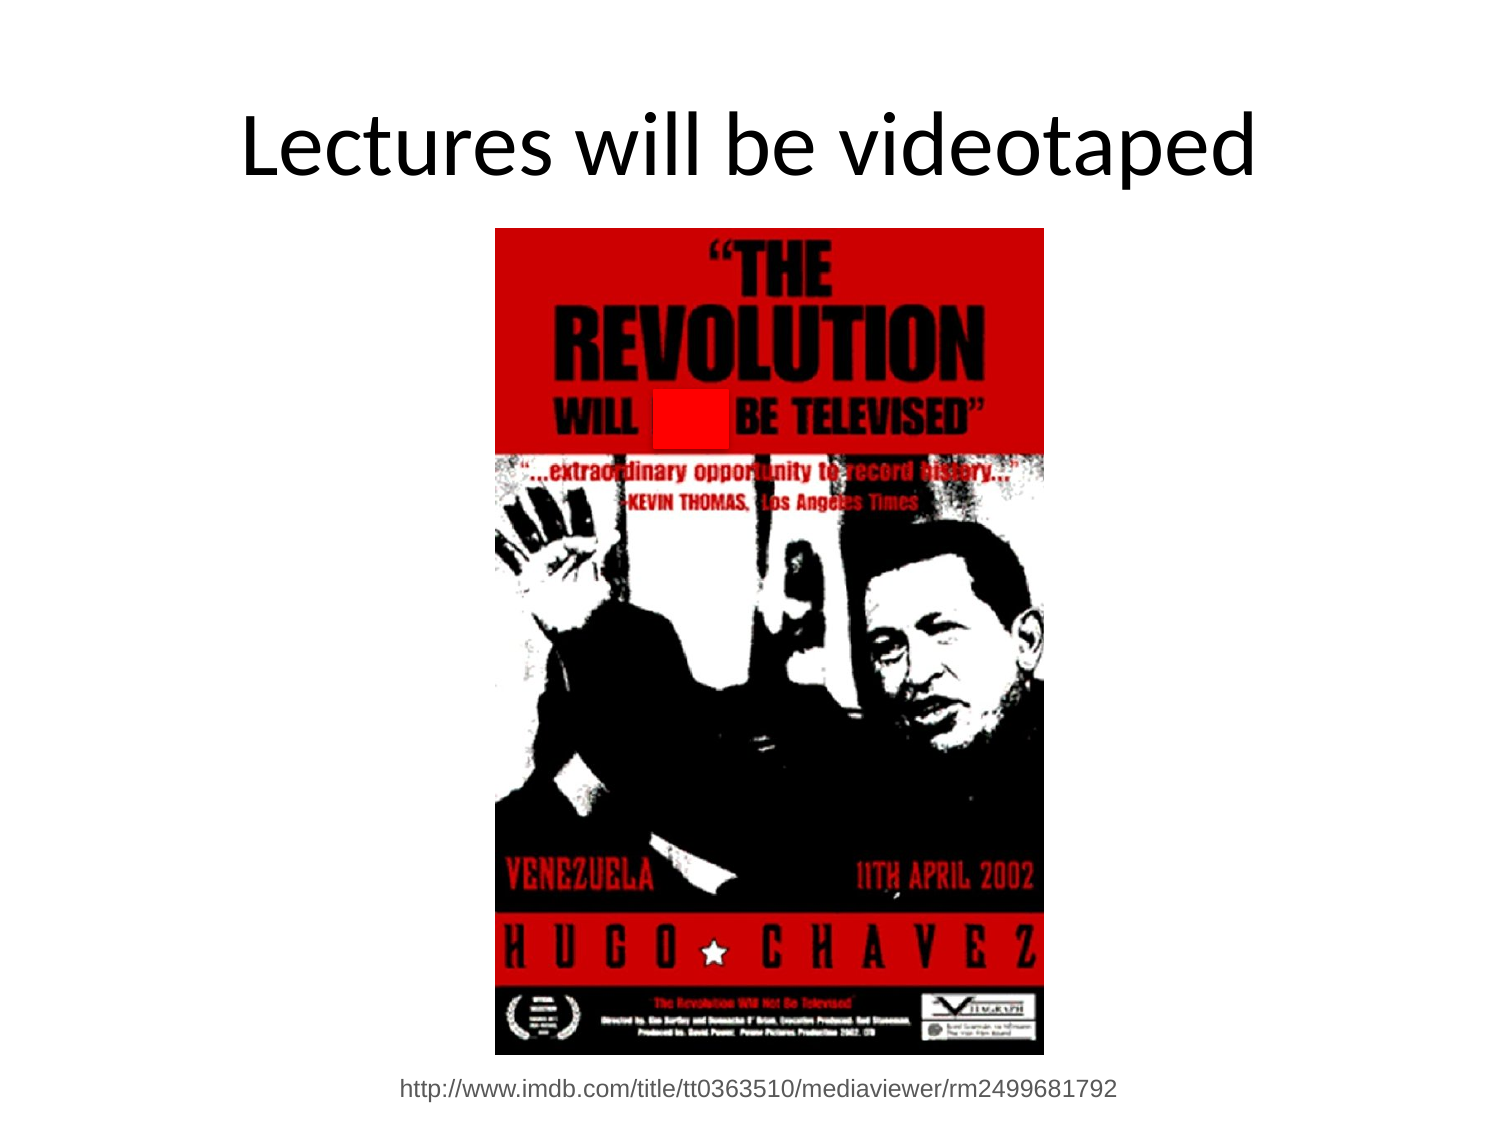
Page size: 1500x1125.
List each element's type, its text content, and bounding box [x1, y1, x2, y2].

picture [495, 228, 1044, 1055]
text_box http://www.imdb.com/title/tt0363510/mediaviewer/rm2499681792 [384, 1065, 1135, 1111]
title Lectures will be videotaped [75, 45, 1425, 233]
